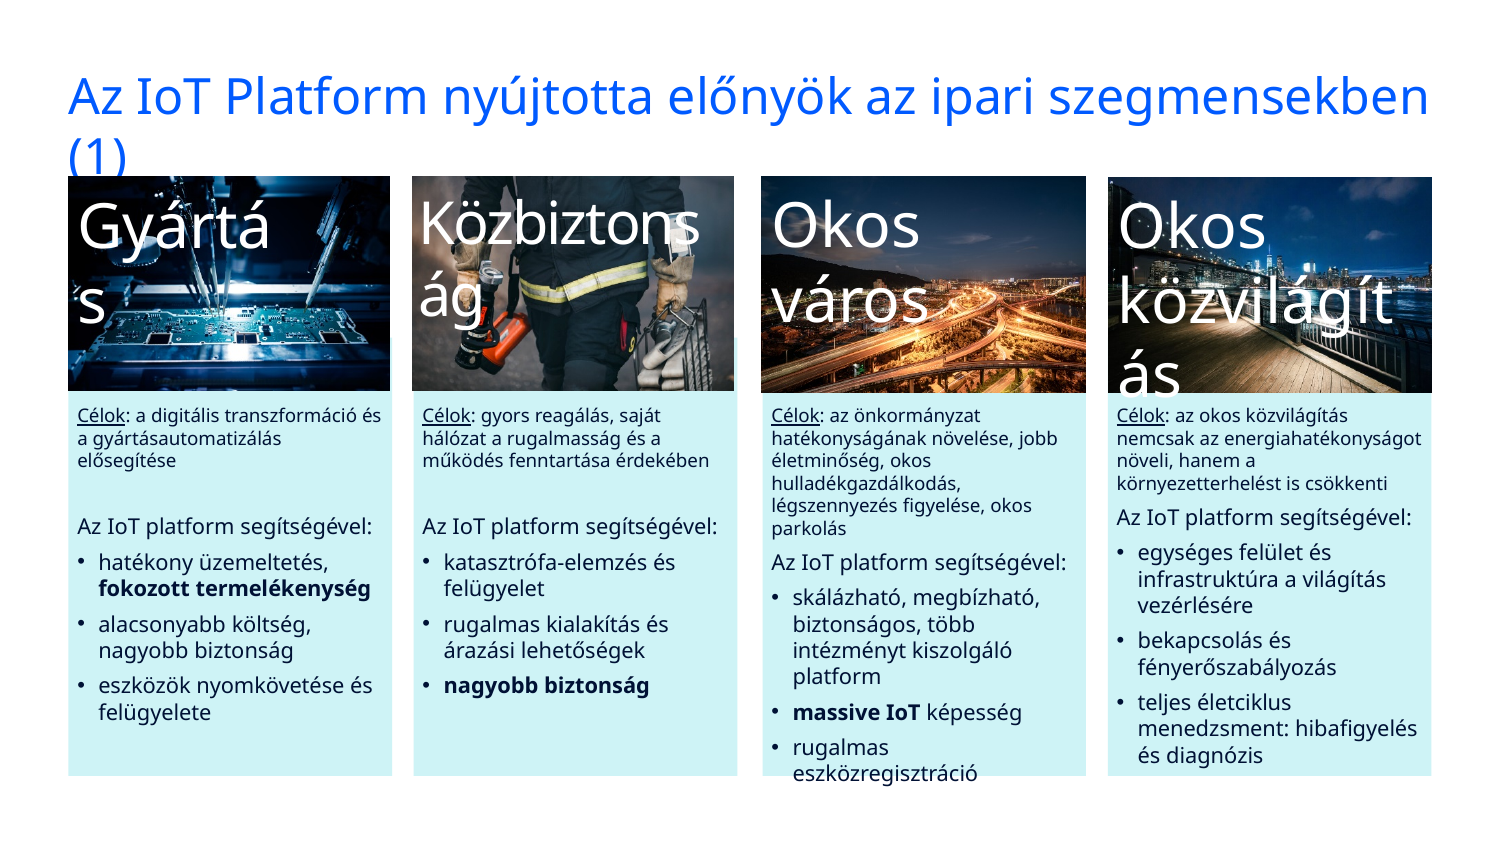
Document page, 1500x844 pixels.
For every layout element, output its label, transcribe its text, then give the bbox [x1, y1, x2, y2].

text_box Célok: az okos közvilágítás nemcsak az energiahatékonyságot növeli, hanem a környezetterhelést is csökkenti Az IoT platform segítségével: egységes felület és infrastruktúra a világítás vezérlésére bekapcsolás és fényerőszabályozás teljes életciklus menedzsment: hibafigyelés és diagnózis [1107, 336, 1432, 777]
picture [1108, 177, 1432, 393]
picture [761, 176, 1086, 393]
text_box Az IoT Platform nyújtotta előnyök az ipari szegmensekben (1) [68, 64, 1432, 172]
text_box Közbiztonság [409, 175, 739, 313]
text_box Célok: gyors reagálás, saját hálózat a rugalmasság és a működés fenntartása érdekében Az IoT platform segítségével: katasztrófa-elemzés és felügyelet rugalmas kialakítás és árazási lehetőségek nagyobb biztonság [413, 336, 738, 777]
text_box Célok: a digitális transzformáció és a gyártásautomatizálás elősegítése Az IoT platform segítségével: hatékony üzemeltetés, fokozott termelékenység alacsonyabb költség, nagyobb biztonság eszközök nyomkövetése és felügyelete [67, 336, 393, 777]
text_box Célok: az önkormányzat hatékonyságának növelése, jobb életminőség, okos hulladékgazdálkodás, légszennyezés figyelése, okos parkolás Az IoT platform segítségével: skálázható, megbízható, biztonságos, több intézményt kiszolgáló platform massive IoT képesség rugalmas eszközregisztráció [762, 336, 1087, 777]
picture [412, 176, 734, 391]
picture [68, 176, 390, 391]
